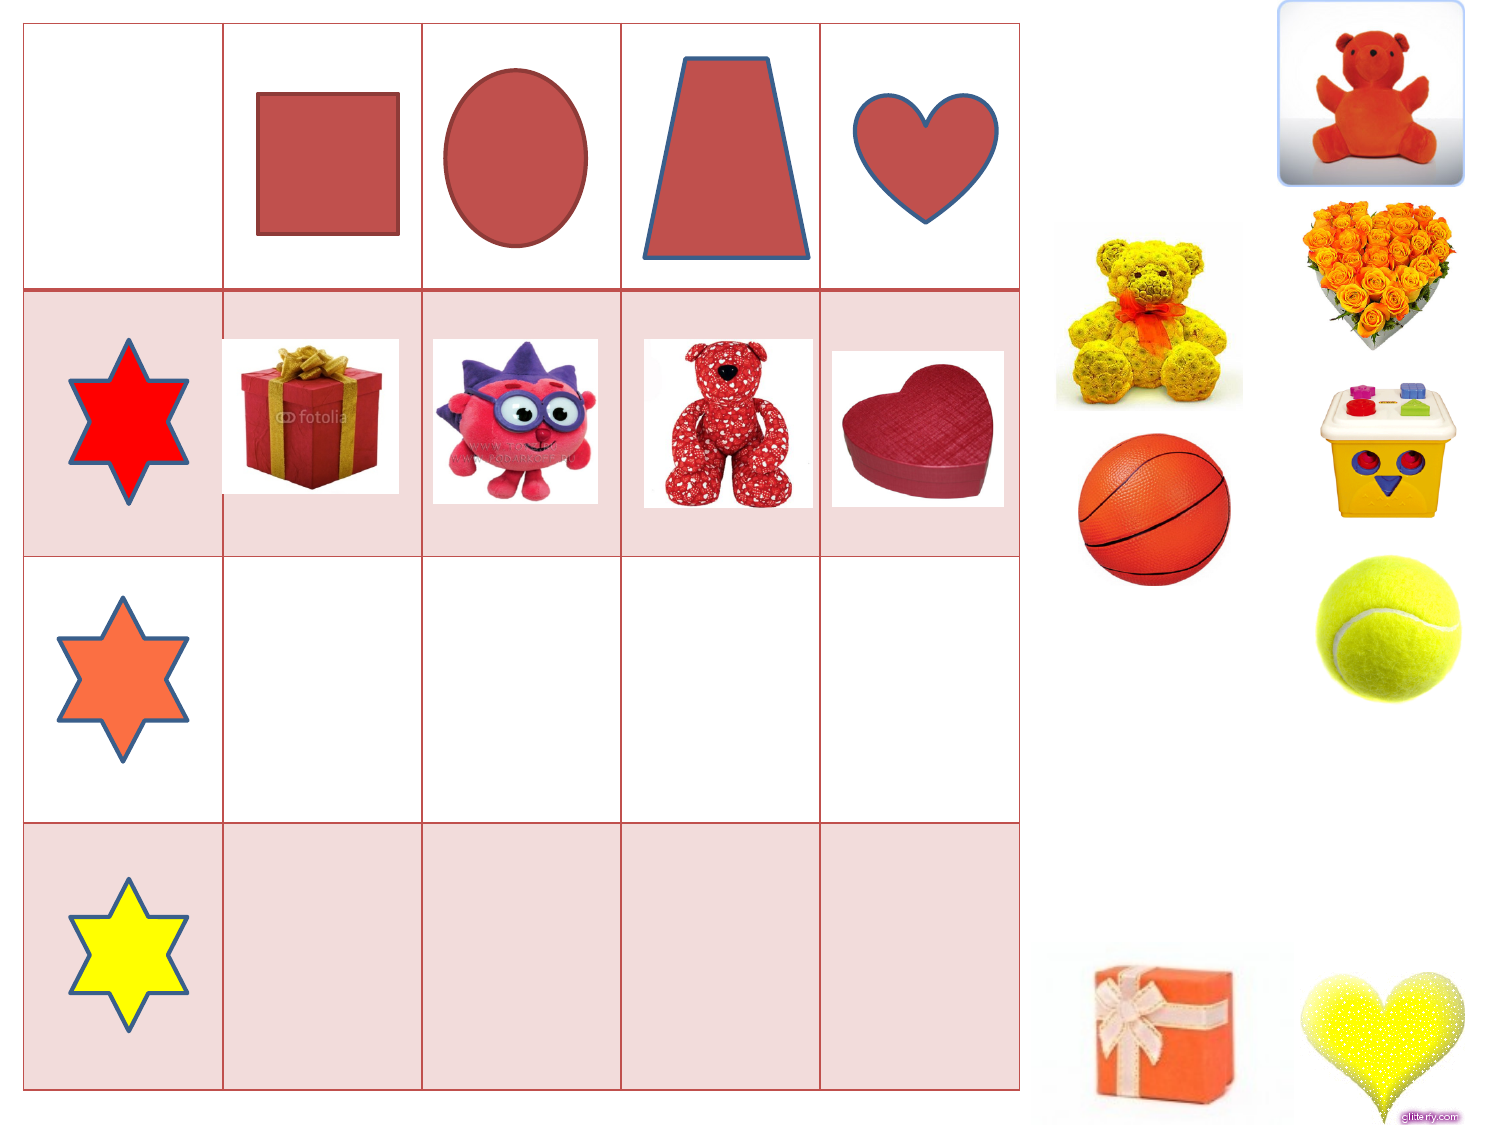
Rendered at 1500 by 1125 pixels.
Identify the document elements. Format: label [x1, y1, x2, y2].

picture [831, 351, 1005, 507]
text_box [852, 93, 999, 225]
picture [1031, 941, 1294, 1125]
text_box [256, 92, 400, 236]
table_cell [622, 557, 819, 822]
table_header [224, 24, 421, 288]
text_box [68, 876, 190, 1034]
table_cell [224, 557, 421, 822]
table_header [24, 24, 222, 288]
picture [1274, 538, 1500, 723]
table_cell [423, 292, 620, 556]
table_cell [24, 292, 222, 556]
table_cell [821, 824, 1019, 1089]
picture [222, 339, 399, 494]
picture [1277, 0, 1466, 364]
table_header [821, 24, 1019, 288]
picture [644, 339, 813, 508]
table_cell [224, 824, 421, 1089]
table_cell [821, 292, 1019, 556]
picture [433, 339, 598, 505]
text_box [56, 595, 190, 764]
table_header [423, 24, 620, 288]
text_box [443, 68, 589, 249]
picture [1312, 374, 1467, 528]
table_cell [24, 557, 222, 822]
picture [1077, 433, 1231, 587]
table_cell [821, 557, 1019, 822]
table_header [622, 24, 819, 288]
table_cell [224, 292, 421, 556]
picture [1054, 222, 1243, 411]
table_cell [423, 557, 620, 822]
text_box [642, 56, 811, 260]
table_cell [622, 292, 819, 556]
picture [1300, 972, 1465, 1125]
table_cell [622, 824, 819, 1089]
table_cell [423, 824, 620, 1089]
text_box [68, 337, 190, 506]
table_cell [24, 824, 222, 1089]
